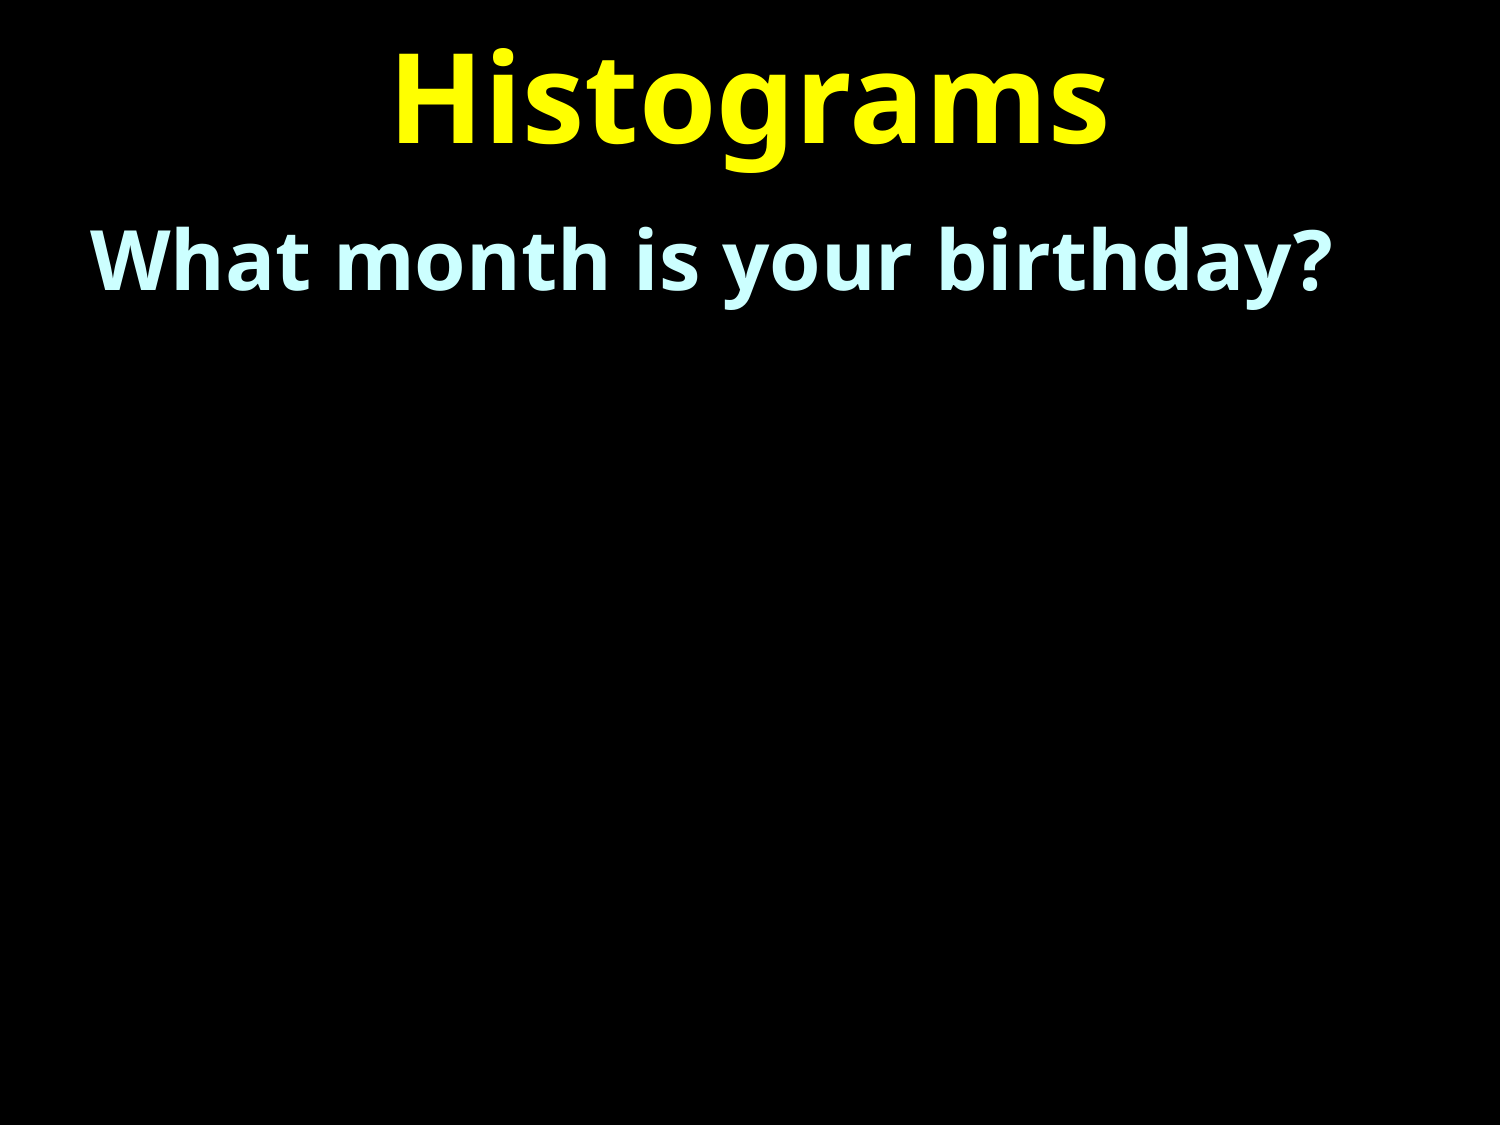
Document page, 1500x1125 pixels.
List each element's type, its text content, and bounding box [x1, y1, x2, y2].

list What month is your birthday? [75, 200, 1425, 1125]
title Histograms [0, 0, 1500, 188]
